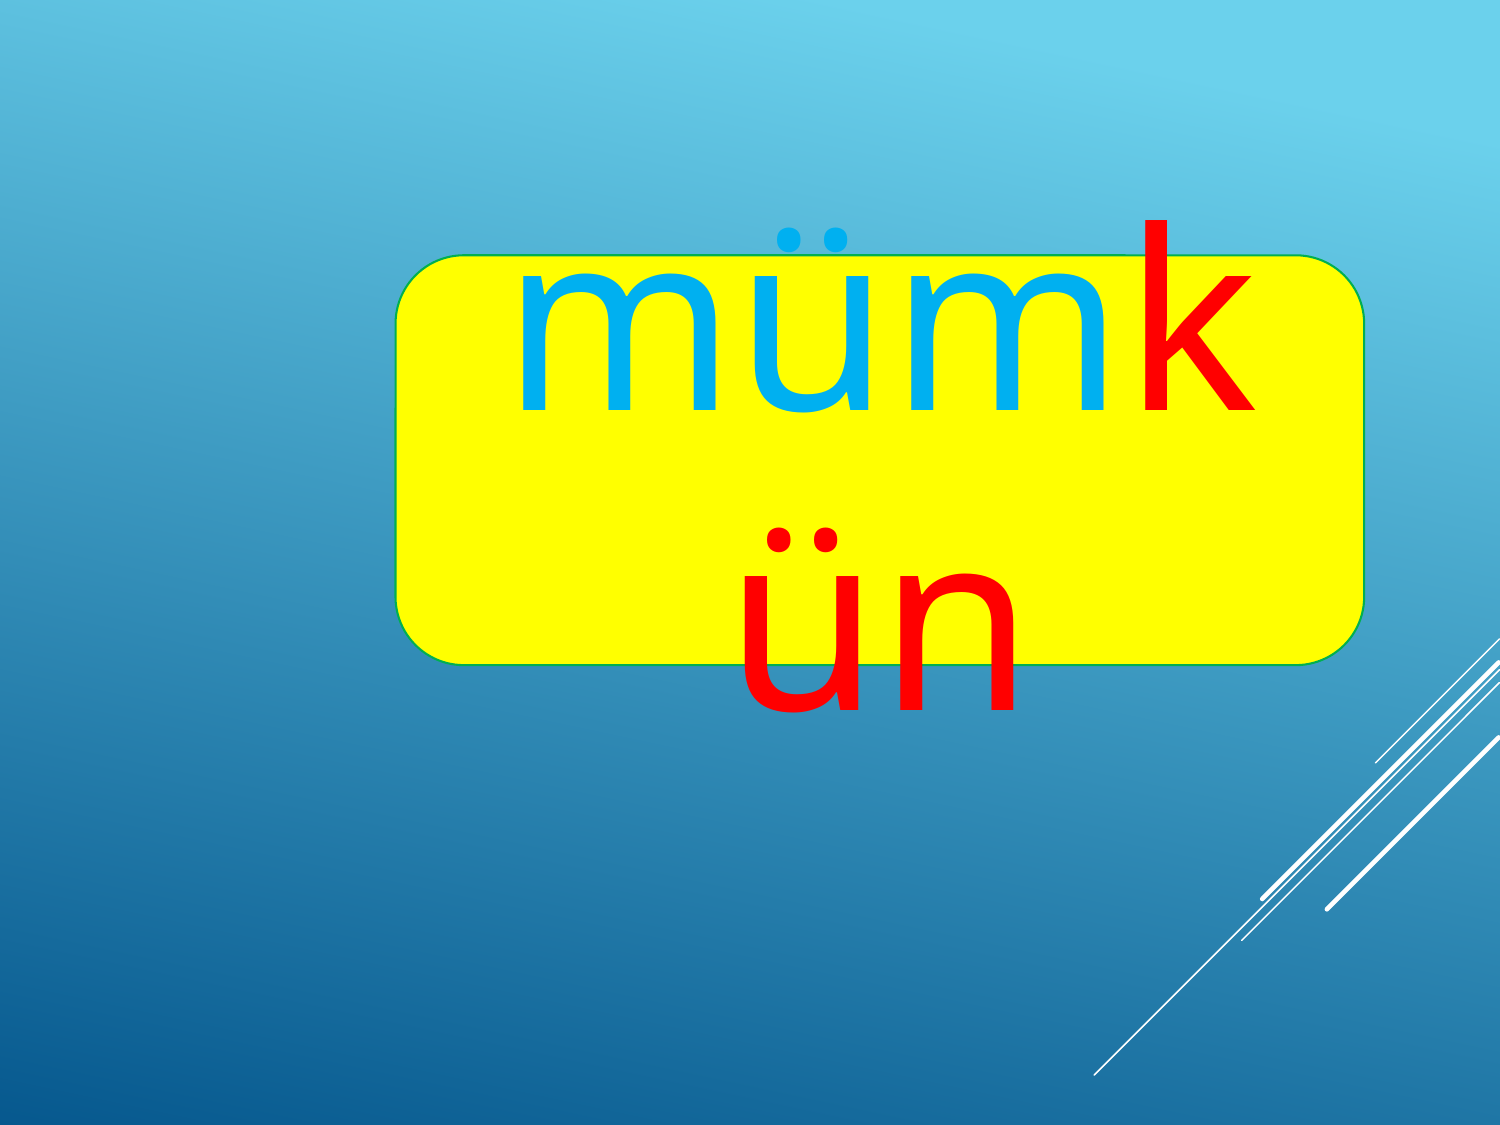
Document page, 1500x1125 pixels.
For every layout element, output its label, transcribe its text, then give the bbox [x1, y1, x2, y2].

text_box mümkün [394, 254, 1366, 667]
